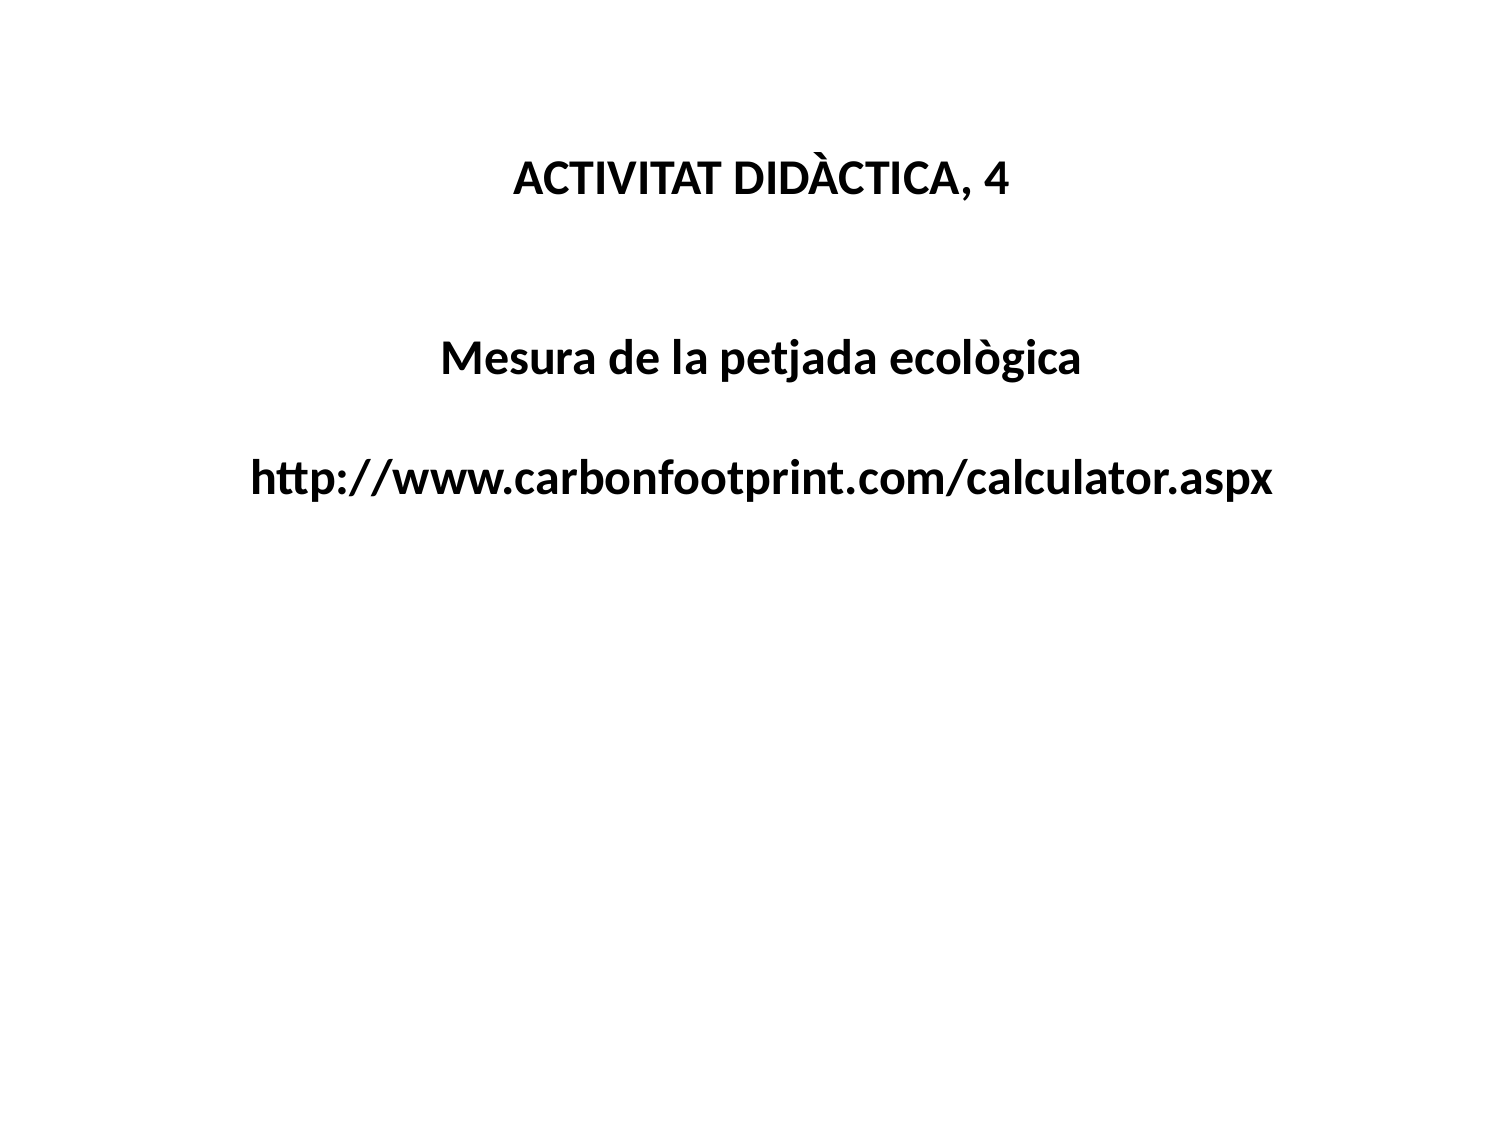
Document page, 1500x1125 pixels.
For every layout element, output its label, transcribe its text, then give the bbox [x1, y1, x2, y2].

text_box ACTIVITAT DIDÀCTICA, 4 Mesura de la petjada ecològica http://www.carbonfootprint.com/calculator.aspx [194, 137, 1329, 572]
